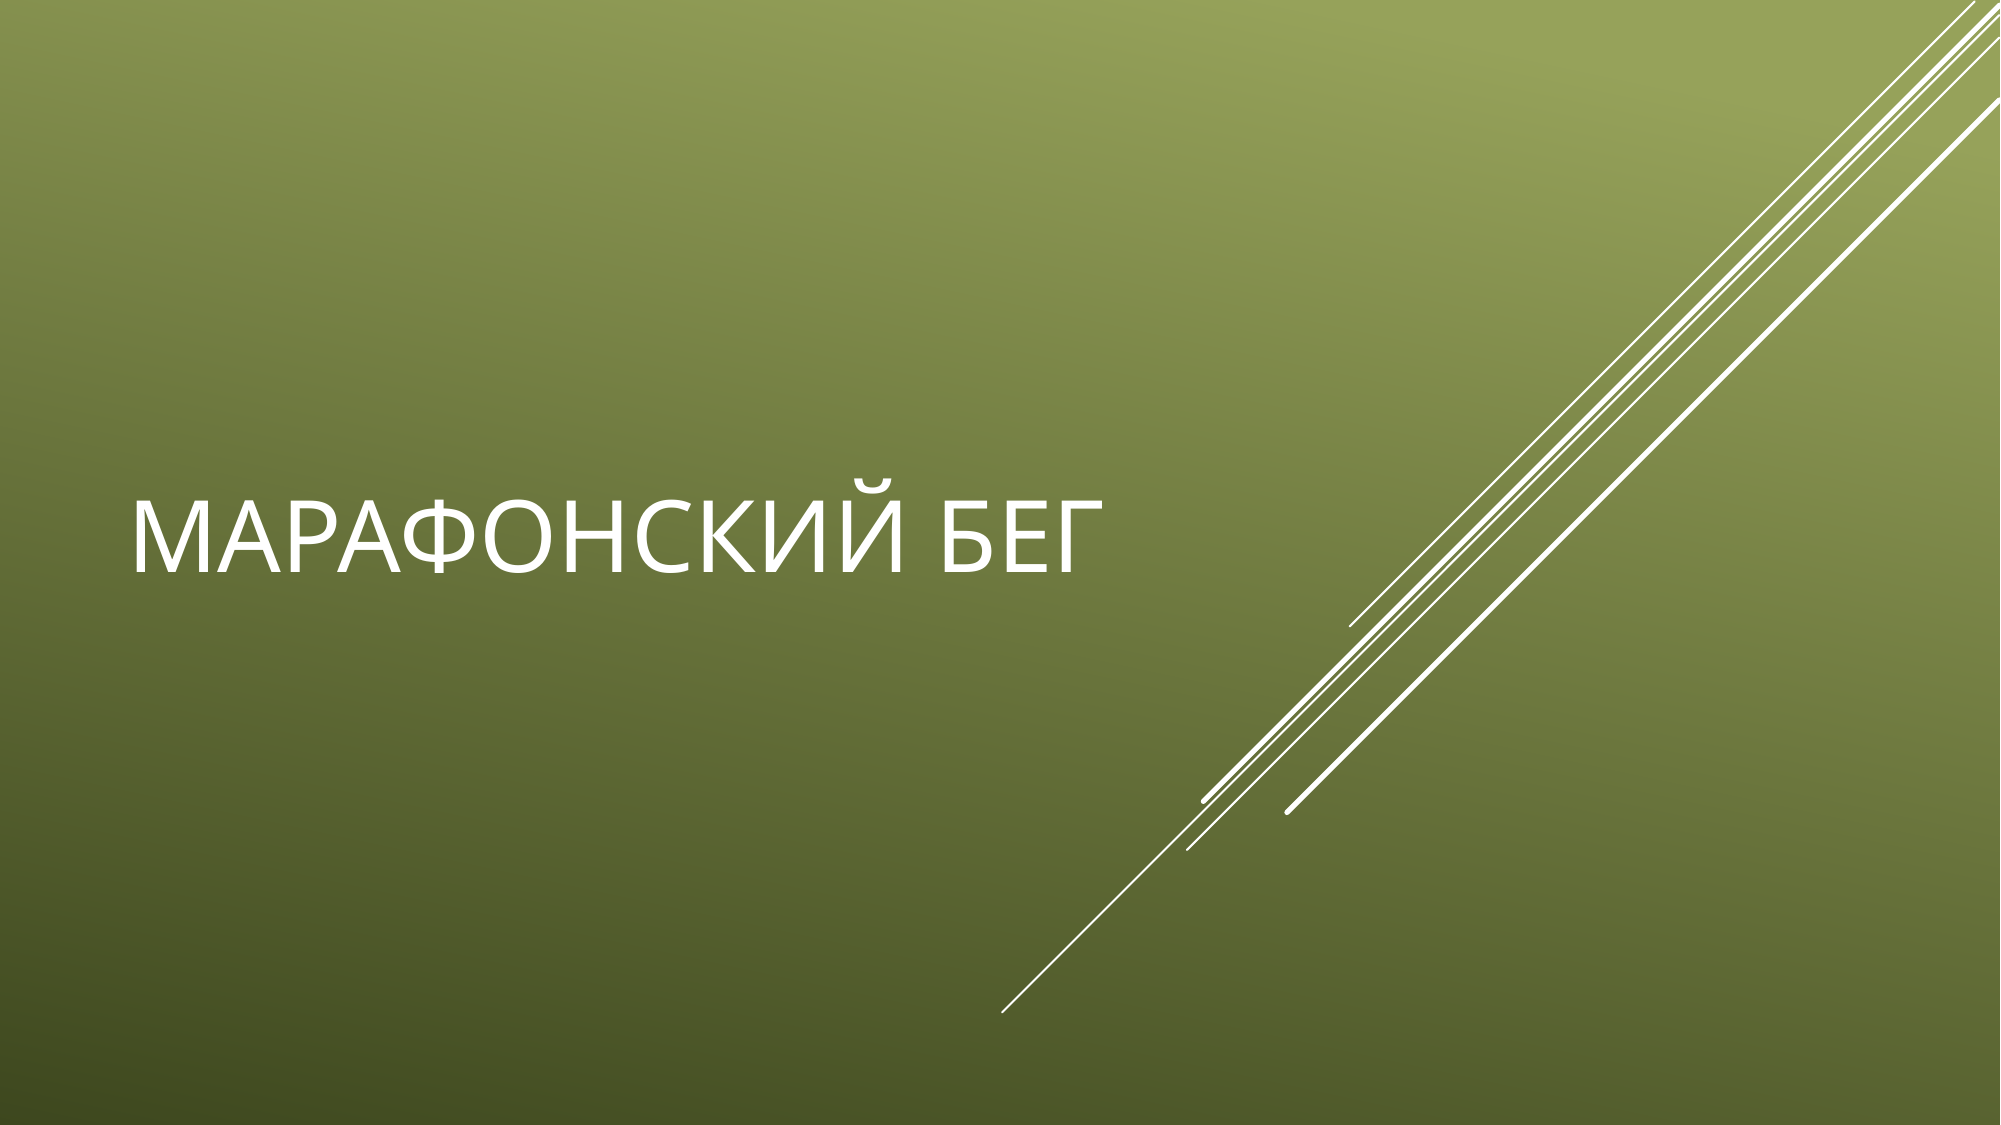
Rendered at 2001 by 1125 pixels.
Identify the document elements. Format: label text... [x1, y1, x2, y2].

title МАРАФОНСКИЙ БЕГ [112, 112, 1425, 600]
